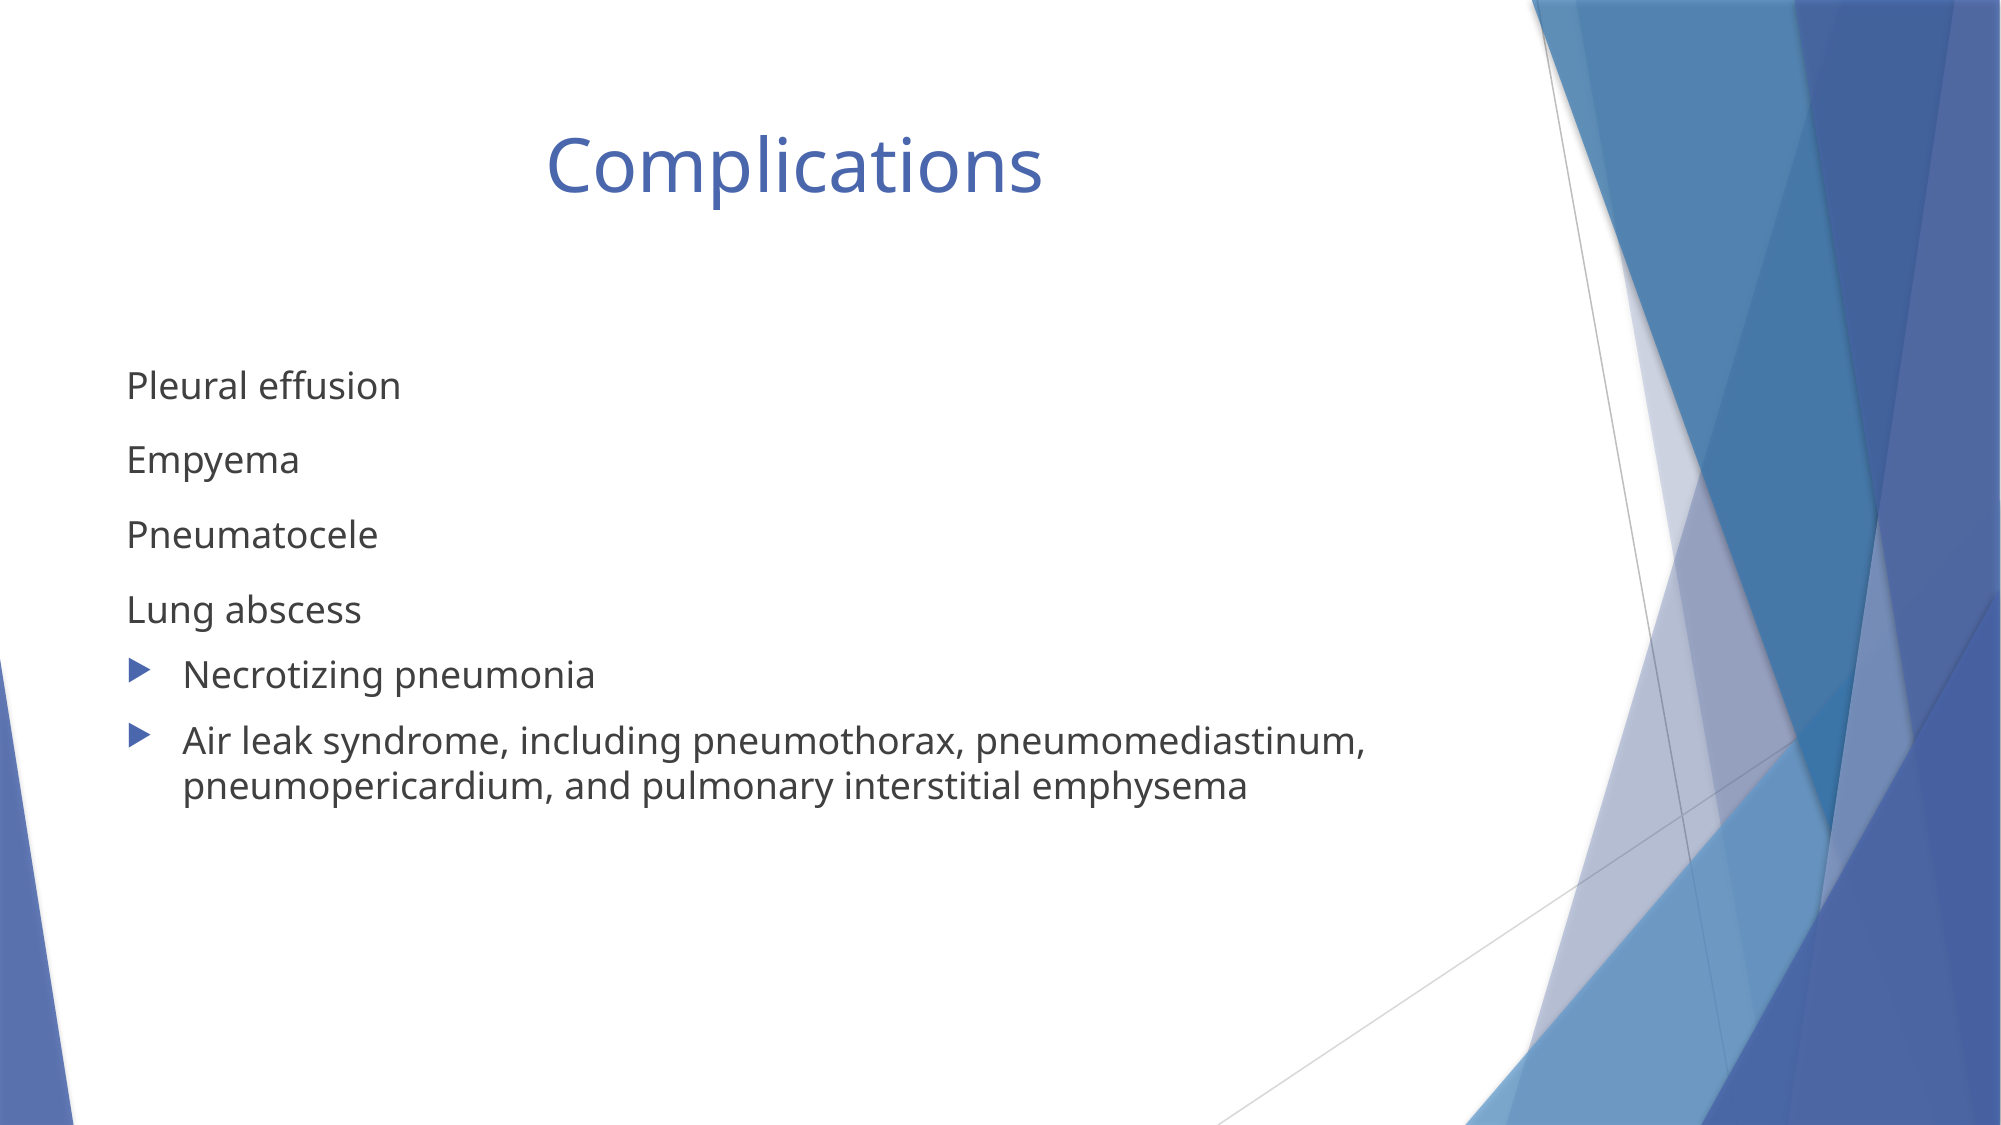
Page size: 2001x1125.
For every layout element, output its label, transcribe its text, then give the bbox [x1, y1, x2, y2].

list Pleural effusion Empyema Pneumatocele Lung abscess Necrotizing pneumonia Air leak syndrome, including pneumothorax, pneumomediastinum, pneumopericardium, and pulmonary interstitial emphysema [111, 354, 1522, 992]
title Complications [89, 109, 1501, 327]
